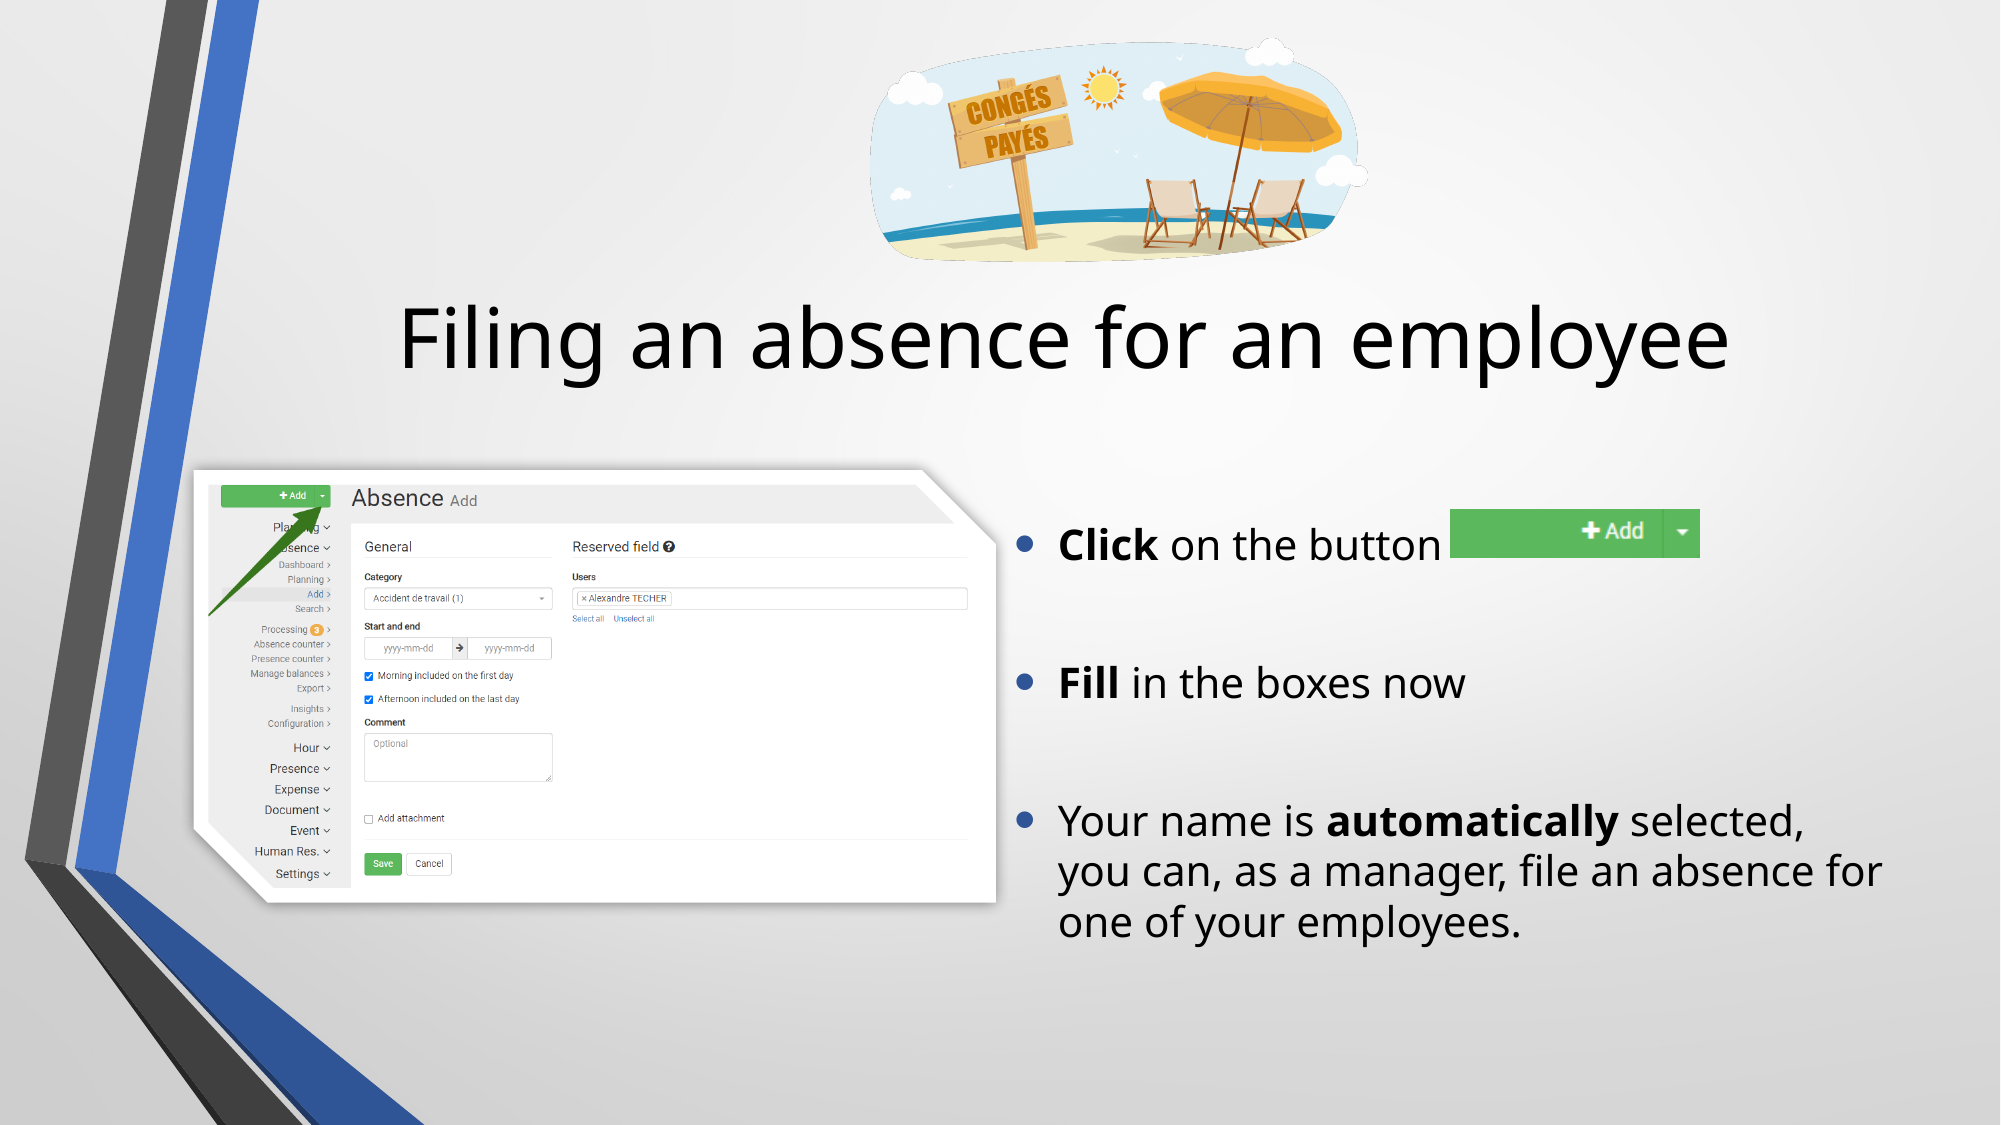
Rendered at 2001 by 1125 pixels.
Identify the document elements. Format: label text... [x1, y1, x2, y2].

picture [1449, 508, 1701, 558]
picture [867, 33, 1368, 276]
picture [200, 477, 989, 896]
title Filing an absence for an employee [243, 141, 1887, 430]
list Click on the button Fill in the boxes now Your name is automatically selected, you can, as a manager, file an absence for one of your employees. [999, 442, 1900, 955]
